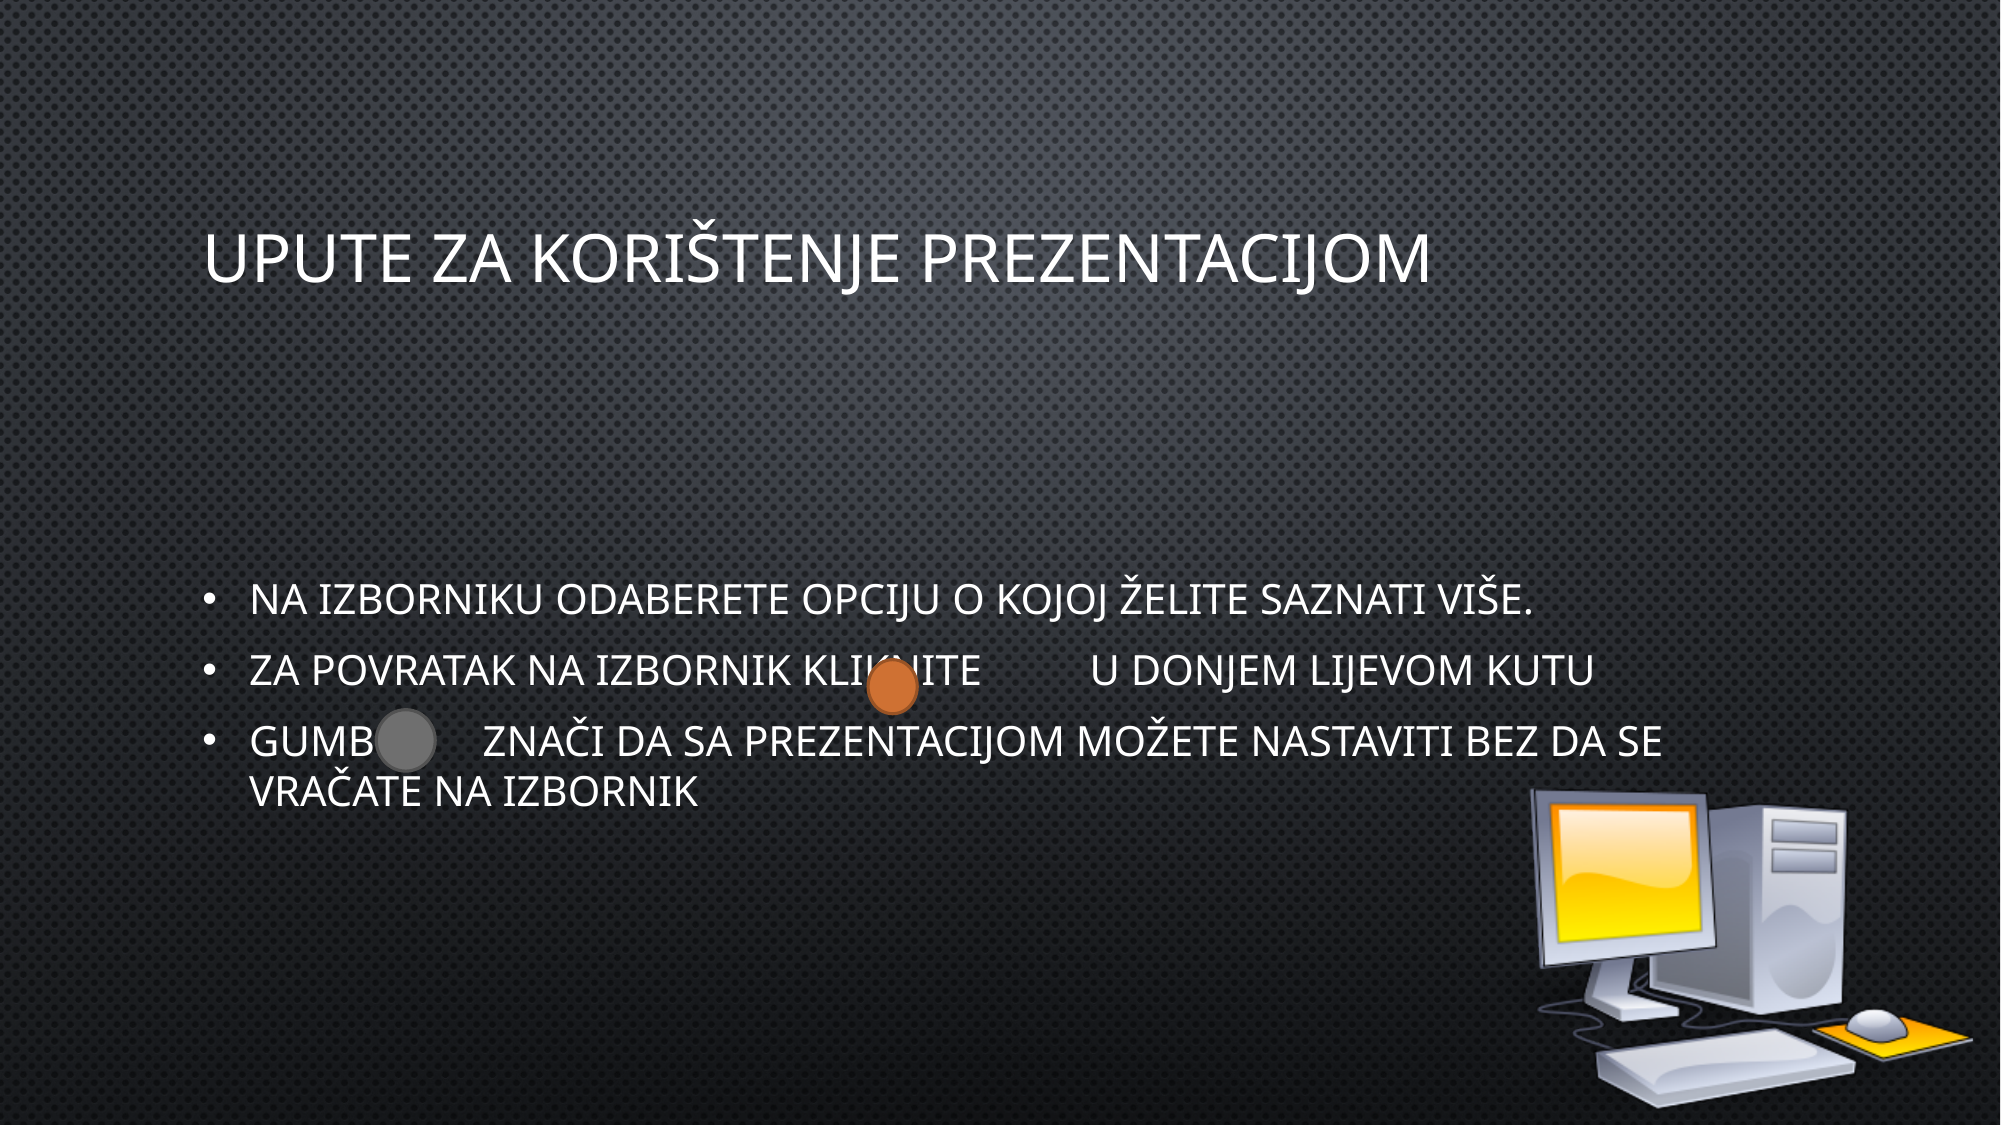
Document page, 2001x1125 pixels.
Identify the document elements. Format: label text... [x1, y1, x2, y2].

title Upute za korištenje prezentacijom [187, 99, 1813, 413]
text_box [374, 708, 437, 773]
list Na izborniku odaberete opciju o kojoj želite saznati više. Za povratak na izbornik kliknite u donjem lijevom kutu Gumb znači da sa prezentacijom možete nastaviti bez da se vračate na izbornik [187, 437, 1813, 950]
picture [1491, 784, 2000, 1116]
text_box [866, 658, 919, 716]
